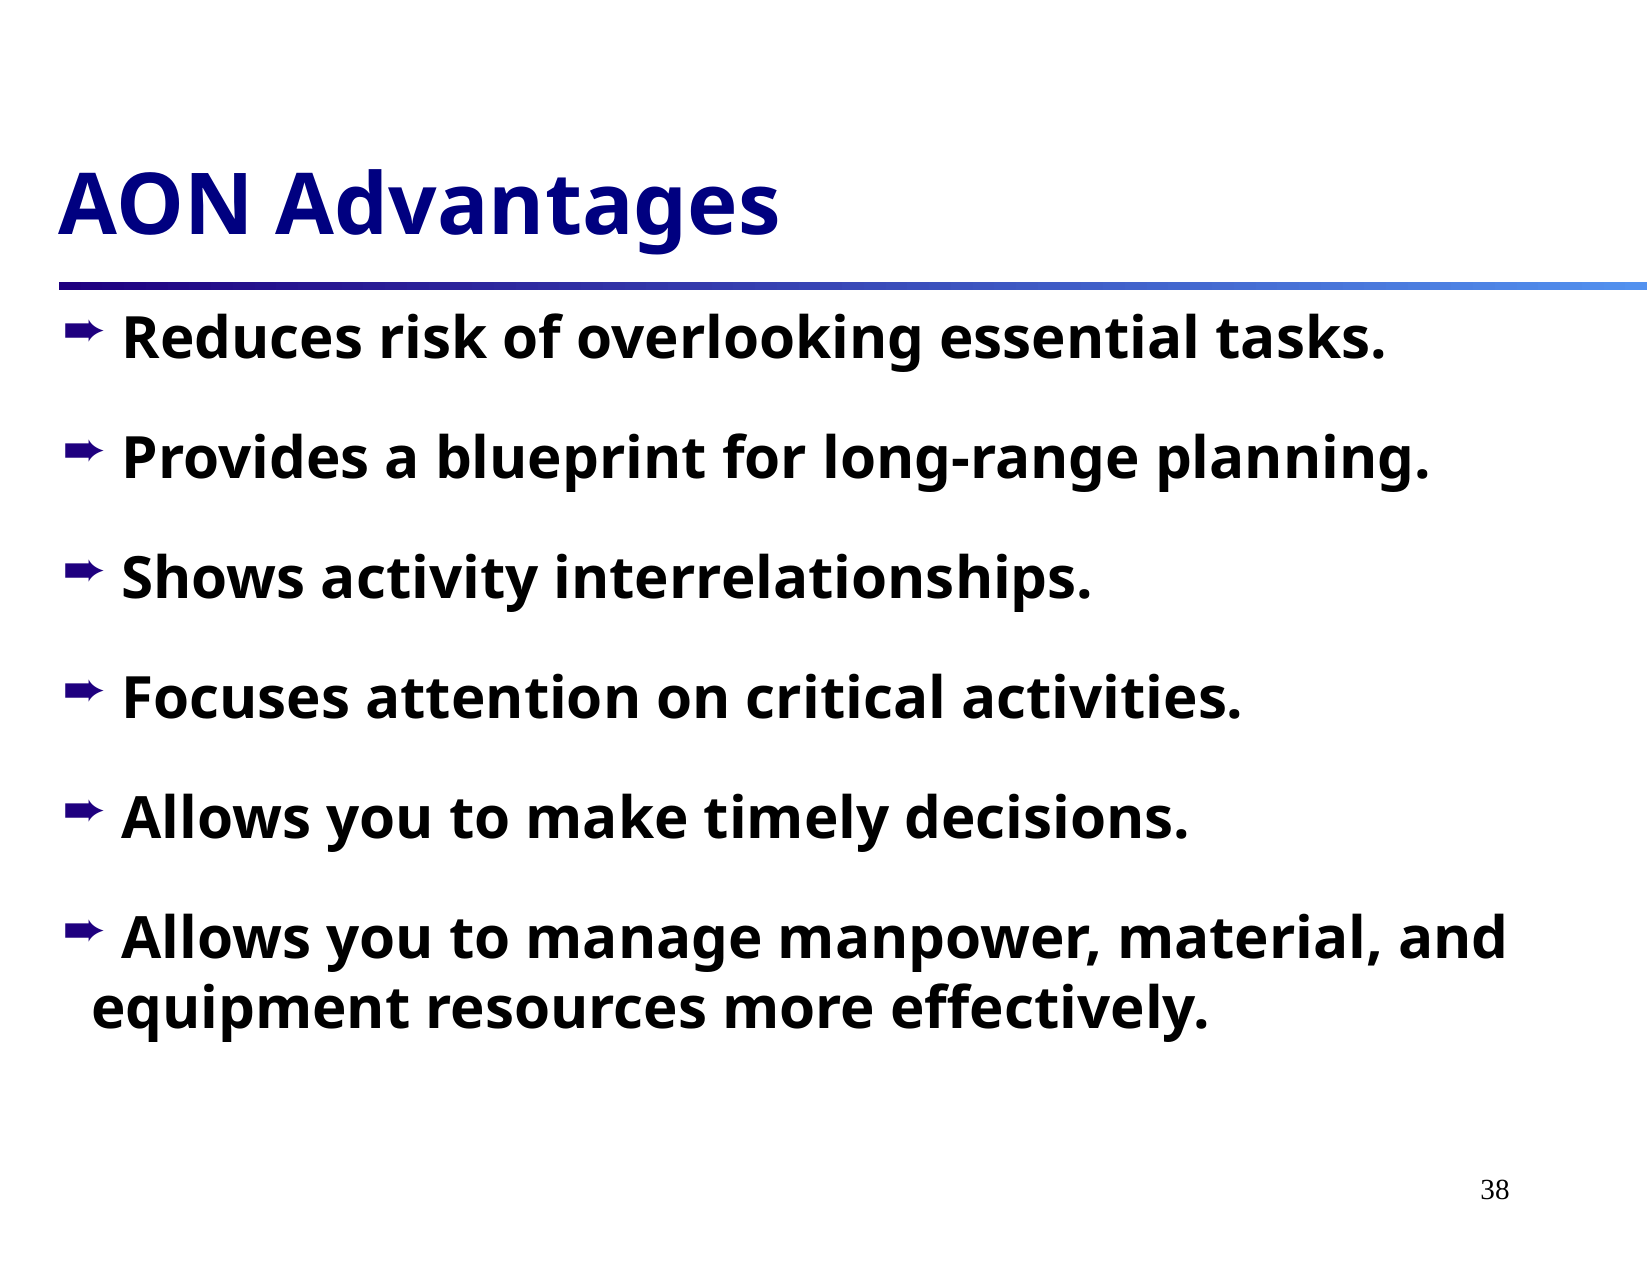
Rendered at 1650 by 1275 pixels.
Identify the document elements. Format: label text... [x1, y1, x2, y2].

list AON Advantages [58, 44, 1650, 252]
slide_number 38 [1187, 1162, 1526, 1251]
text_box Reduces risk of overlooking essential tasks. Provides a blueprint for long-range planning. Shows activity interrelationships. Focuses attention on critical activities. Allows you to make timely decisions. Allows you to manage manpower, material, and equipment resources more effectively. [62, 299, 1580, 1123]
text_box [58, 282, 1648, 290]
